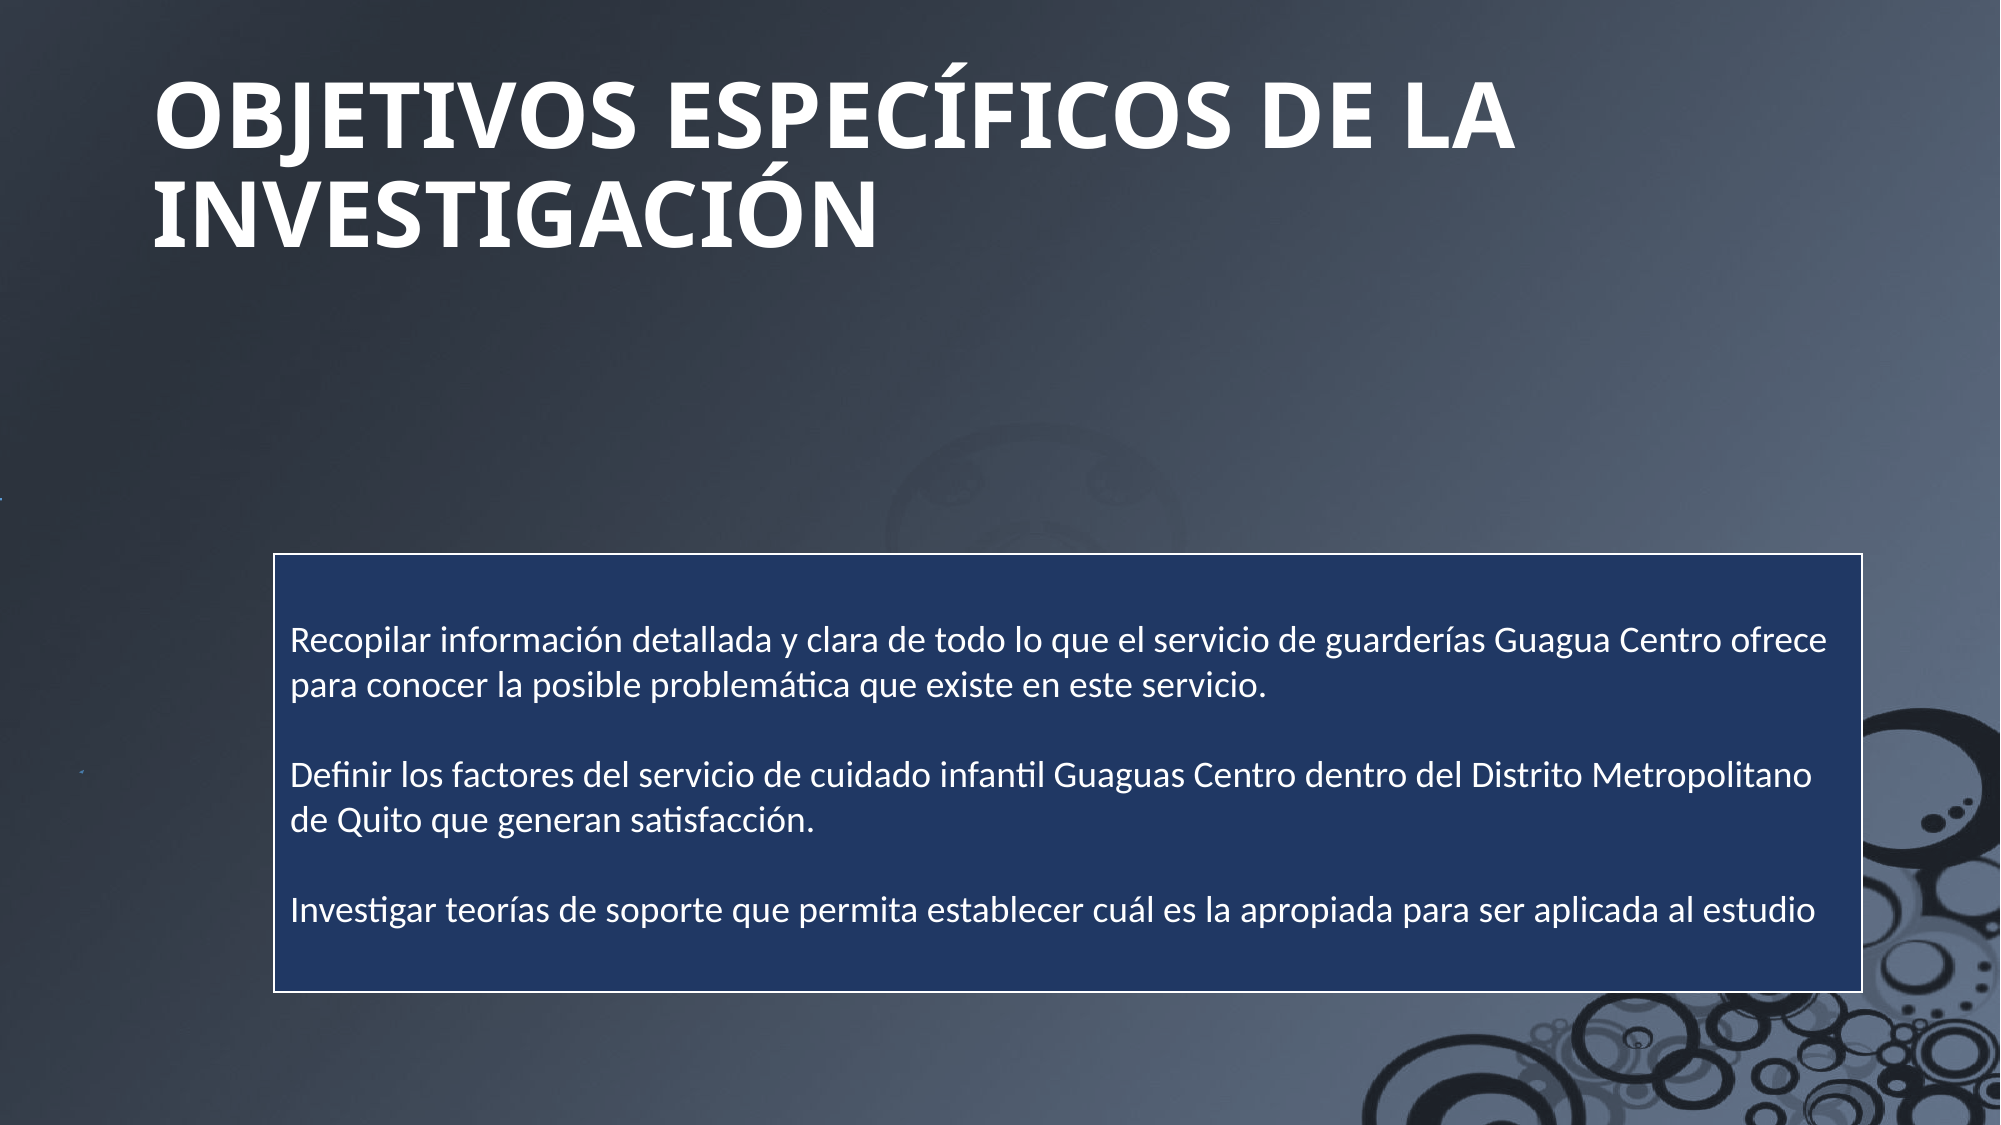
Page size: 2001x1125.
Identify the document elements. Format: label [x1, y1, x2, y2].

picture [0, 0, 2000, 1125]
text_box [77, 170, 1863, 1047]
